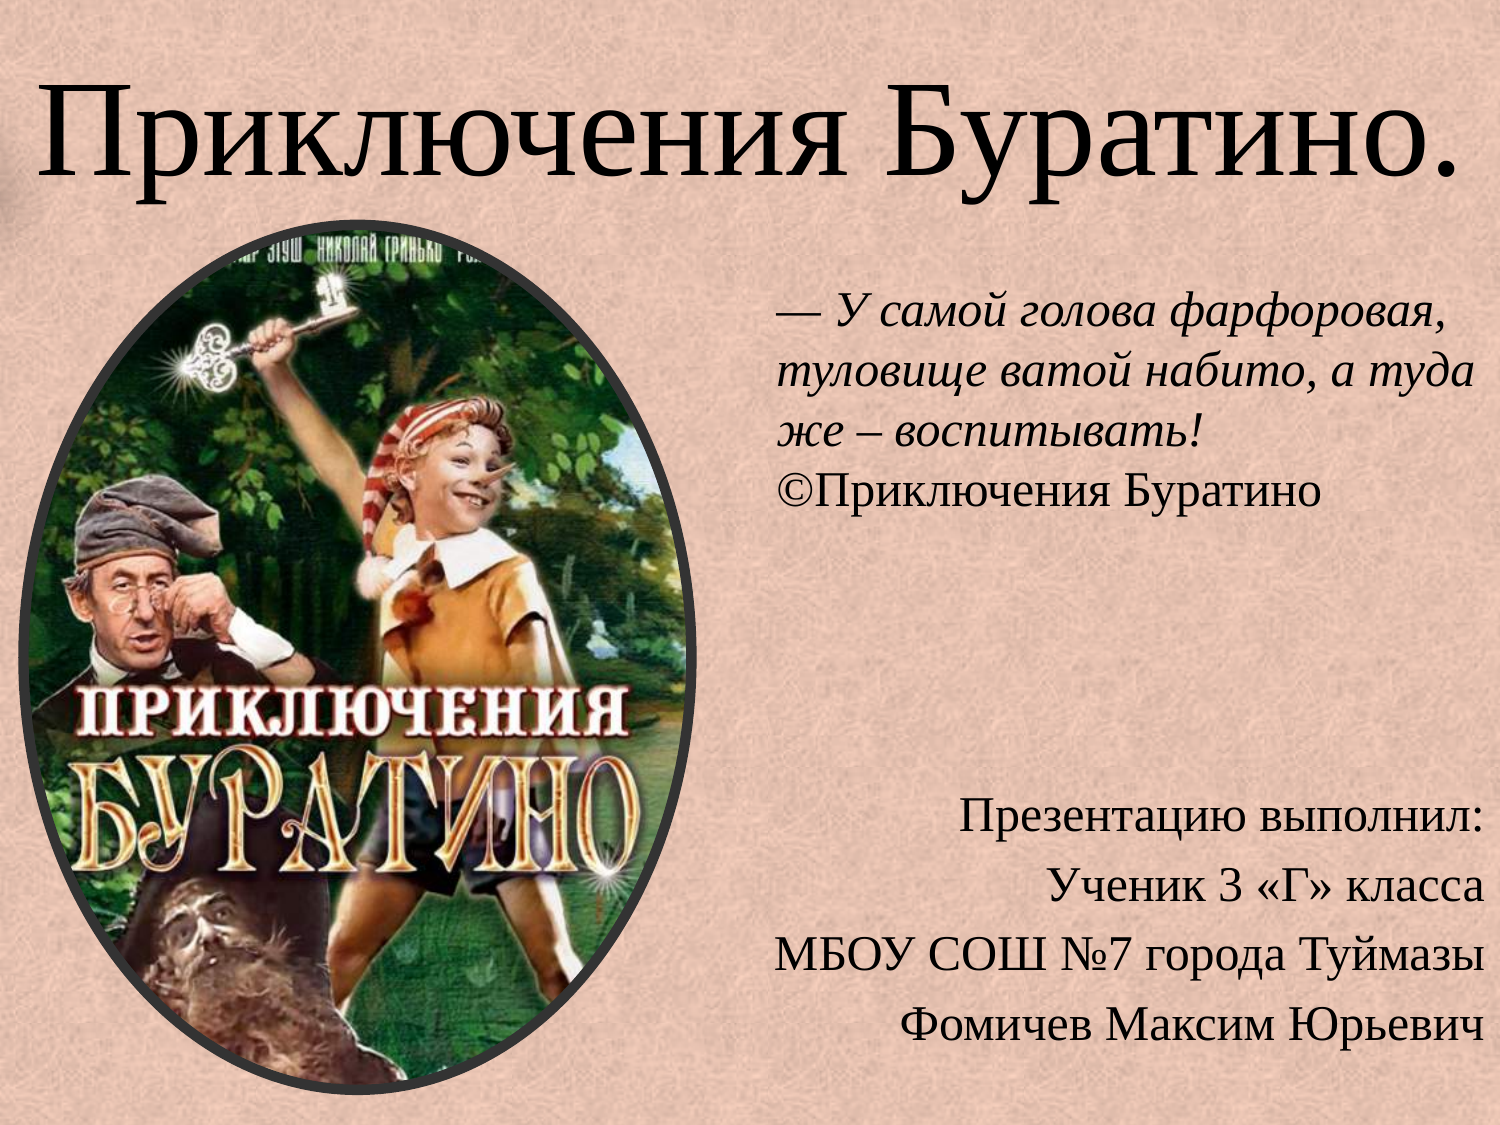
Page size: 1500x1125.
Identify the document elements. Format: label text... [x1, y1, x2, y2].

title Приключения Буратино. [0, 0, 1500, 242]
subtitle Презентацию выполнил: Ученик 3 «Г» класса МБОУ СОШ №7 города Туймазы Фомичев Максим Юрьевич [696, 773, 1500, 1061]
picture [23, 224, 692, 1091]
text_box — У самой голова фарфоровая, туловище ватой набито, а туда же – воспитывать! ©Приключения Буратино [761, 269, 1500, 575]
